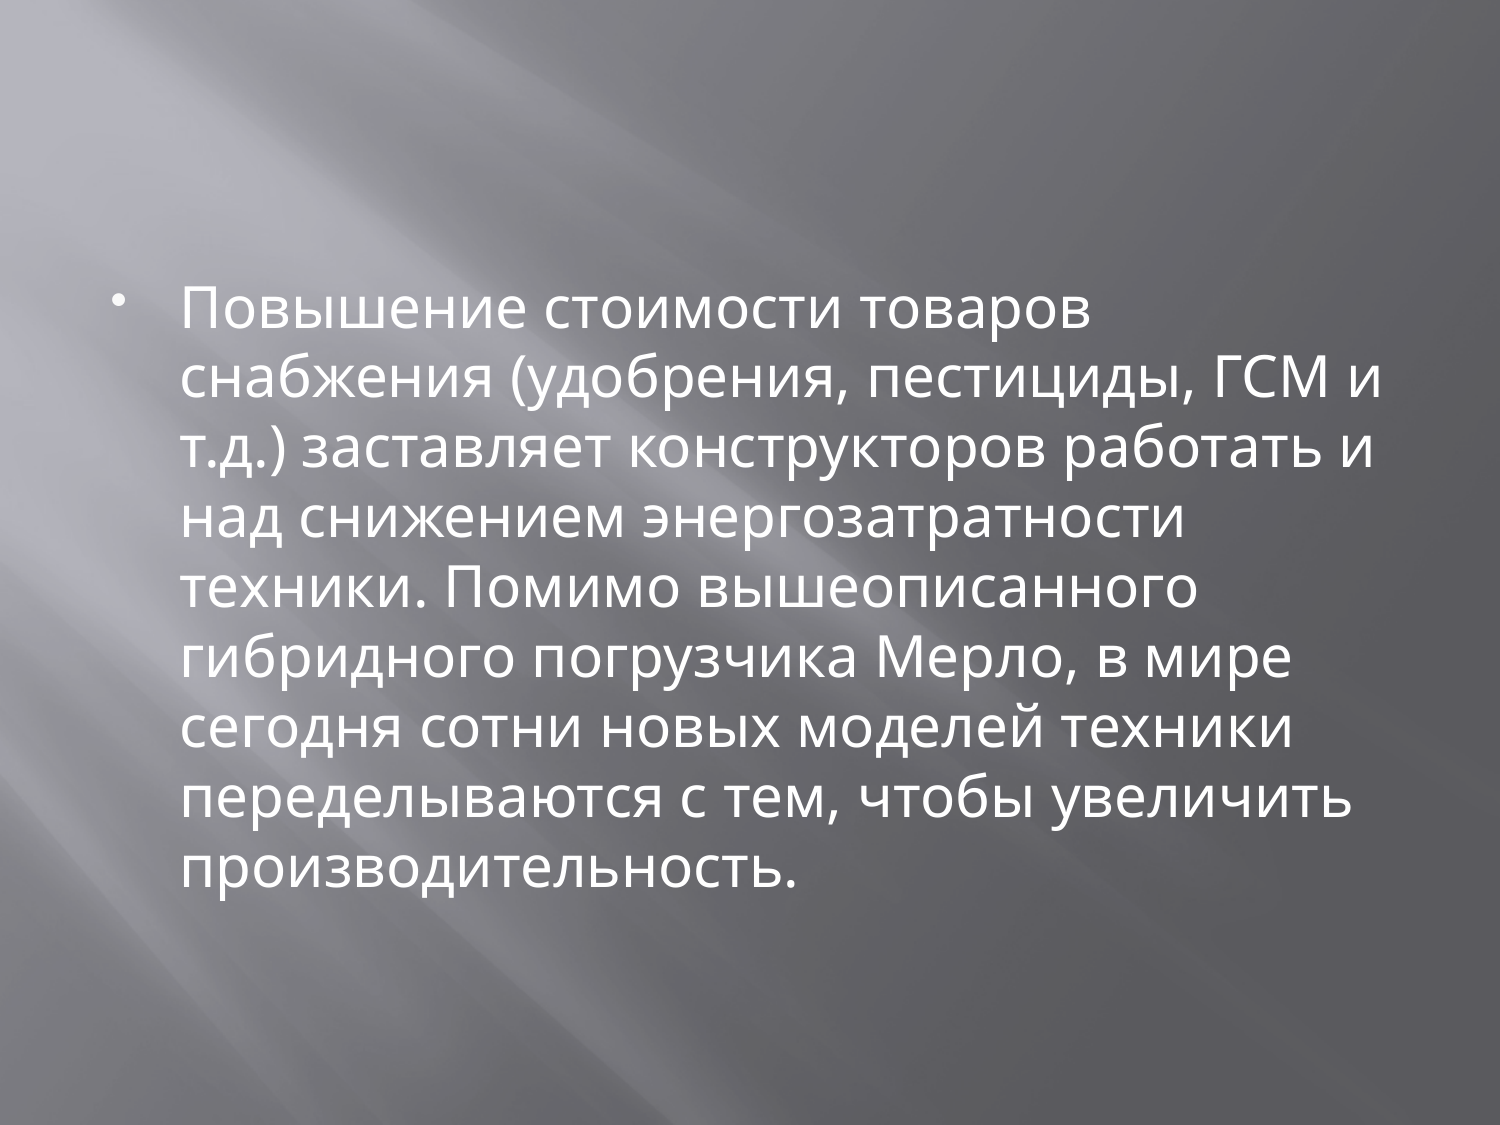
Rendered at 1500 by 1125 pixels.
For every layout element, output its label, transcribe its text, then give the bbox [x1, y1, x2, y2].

list Повышение стоимости товаров снабжения (удобрения, пестициды, ГСМ и т.д.) заставляет конструкторов работать и над снижением энергозатратности техники. Помимо вышеописанного гибридного погрузчика Мерло, в мире сегодня сотни новых моделей техники переделываются с тем, чтобы увеличить производительность. [75, 262, 1425, 1035]
